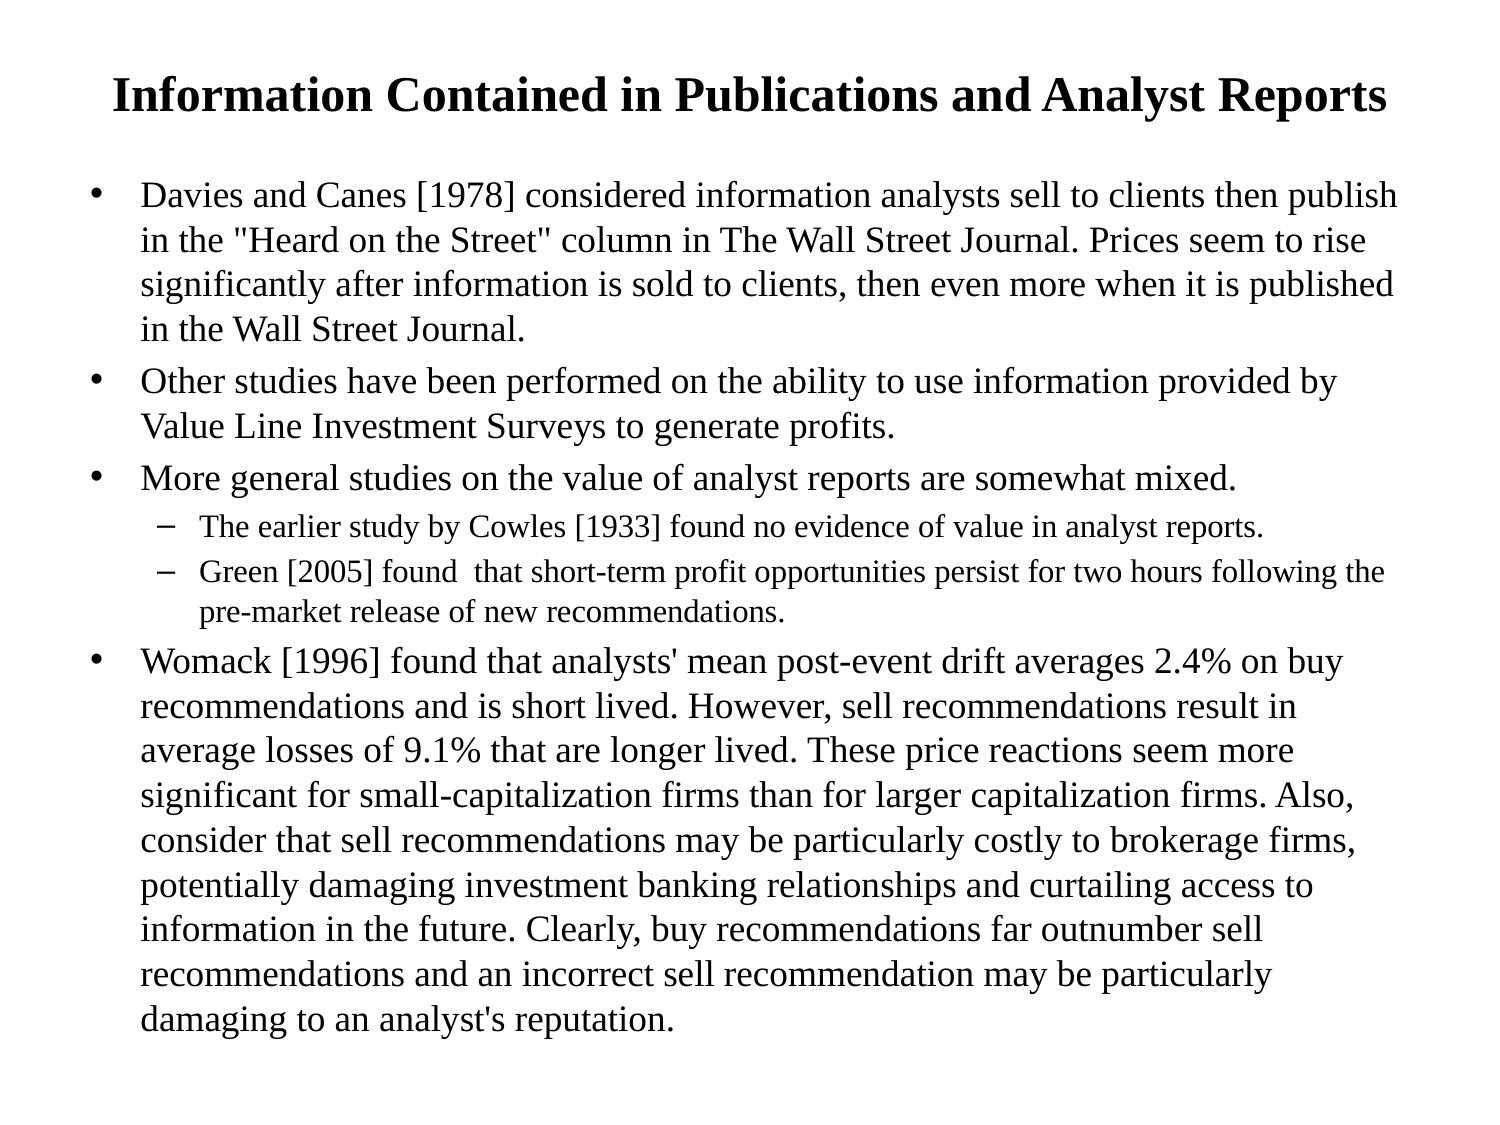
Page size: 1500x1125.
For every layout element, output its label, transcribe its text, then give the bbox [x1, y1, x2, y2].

title Information Contained in Publications and Analyst Reports [75, 45, 1425, 138]
list Davies and Canes [1978] considered information analysts sell to clients then publish in the "Heard on the Street" column in The Wall Street Journal. Prices seem to rise significantly after information is sold to clients, then even more when it is published in the Wall Street Journal. Other studies have been performed on the ability to use information provided by Value Line Investment Surveys to generate profits. More general studies on the value of analyst reports are somewhat mixed. The earlier study by Cowles [1933] found no evidence of value in analyst reports. Green [2005] found that short-term profit opportunities persist for two hours following the pre-market release of new recommendations. Womack [1996] found that analysts' mean post-event drift averages 2.4% on buy recommendations and is short lived. However, sell recommendations result in average losses of 9.1% that are longer lived. These price reactions seem more significant for small-capitalization firms than for larger capitalization firms. Also, consider that sell recommendations may be particularly costly to brokerage firms, potentially damaging investment banking relationships and curtailing access to information in the future. Clearly, buy recommendations far outnumber sell recommendations and an incorrect sell recommendation may be particularly damaging to an analyst's reputation. [75, 162, 1425, 1063]
